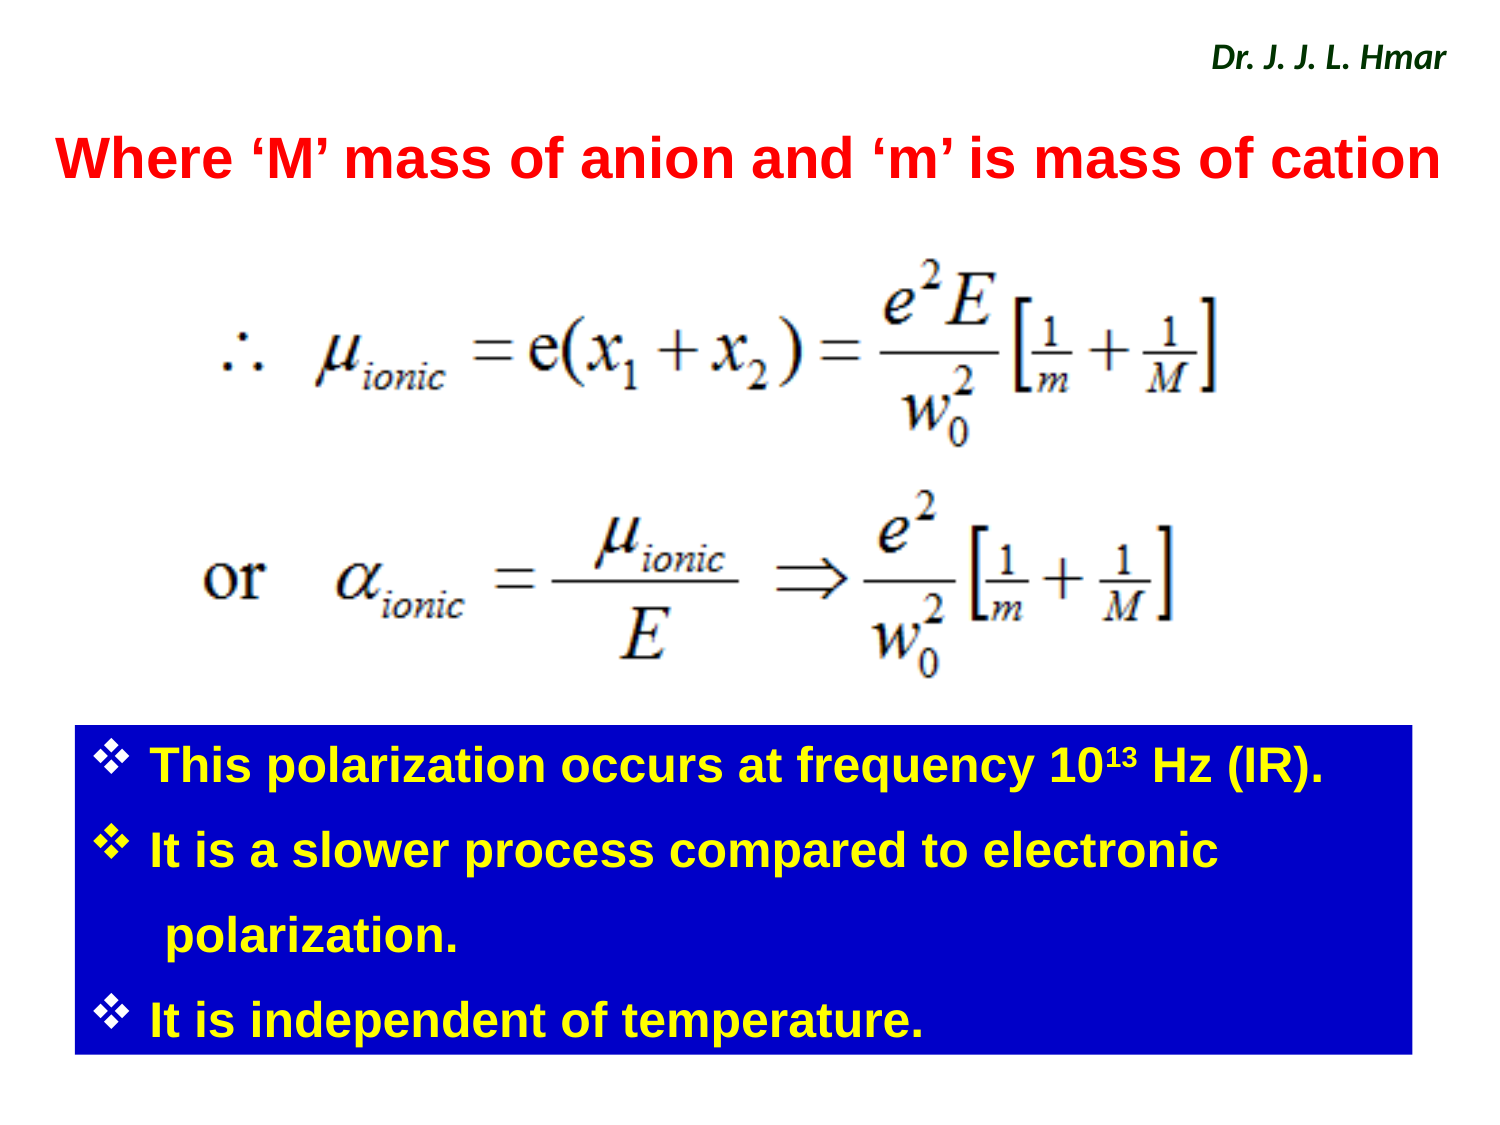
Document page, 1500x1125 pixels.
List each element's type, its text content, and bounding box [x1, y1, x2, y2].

text_box This polarization occurs at frequency 1013 Hz (IR). It is a slower process compared to electronic polarization. It is independent of temperature. [74, 725, 1413, 1055]
text_box Where ‘M’ mass of anion and ‘m’ is mass of cation [41, 112, 1500, 198]
picture [199, 249, 1226, 685]
text_box Dr. J. J. L. Hmar [1188, 24, 1471, 85]
